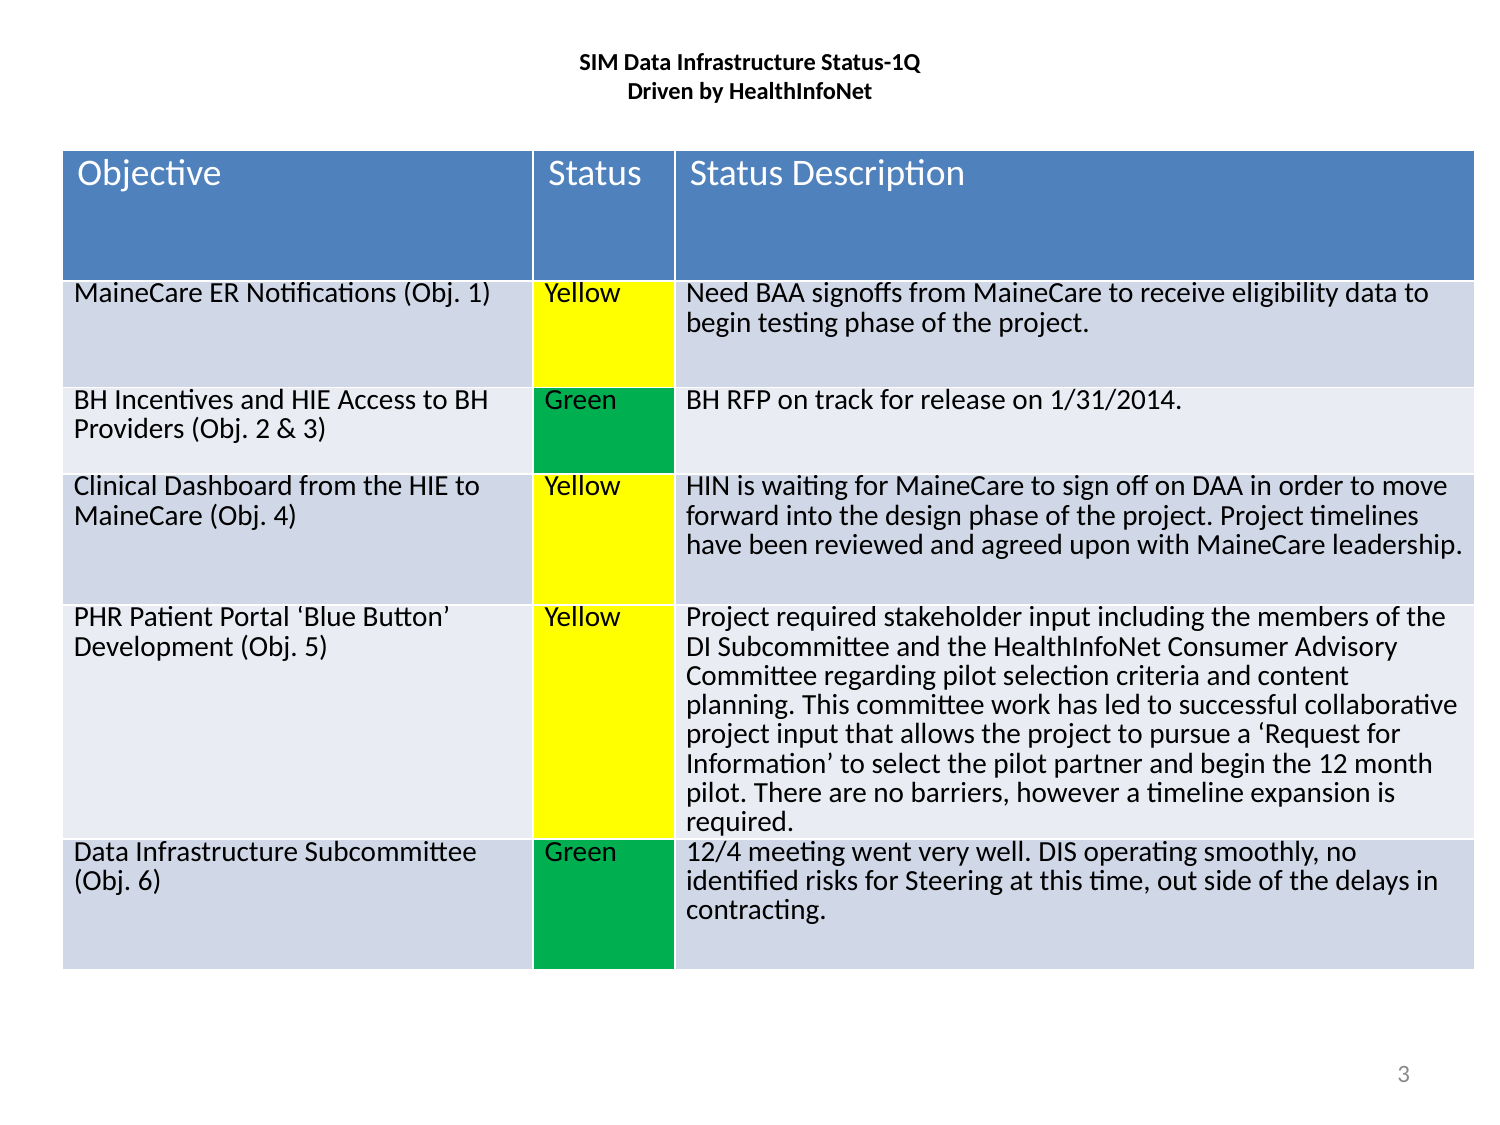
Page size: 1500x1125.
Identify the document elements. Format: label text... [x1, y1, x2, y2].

table_header Status Description [676, 151, 1474, 280]
table_cell Data Infrastructure Subcommittee (Obj. 6) [63, 840, 532, 969]
table_header Status [534, 151, 674, 280]
table_cell Project required stakeholder input including the members of the DI Subcommittee and the HealthInfoNet Consumer Advisory Committee regarding pilot selection criteria and content planning. This committee work has led to successful collaborative project input that allows the project to pursue a ‘Request for Information’ to select the pilot partner and begin the 12 month pilot. There are no barriers, however a timeline expansion is required. [676, 606, 1474, 838]
table_cell Need BAA signoffs from MaineCare to receive eligibility data to begin testing phase of the project. [676, 282, 1474, 387]
table_cell Green [534, 840, 674, 969]
table_cell MaineCare ER Notifications (Obj. 1) [63, 282, 532, 387]
table_cell PHR Patient Portal ‘Blue Button’ Development (Obj. 5) [63, 606, 532, 838]
slide_number 3 [1074, 1042, 1425, 1103]
table_cell Yellow [534, 475, 674, 604]
table_cell BH RFP on track for release on 1/31/2014. [676, 388, 1474, 473]
table_cell Clinical Dashboard from the HIE to MaineCare (Obj. 4) [63, 475, 532, 604]
title SIM Data Infrastructure Status-1Q Driven by HealthInfoNet [75, 12, 1425, 113]
table_cell HIN is waiting for MaineCare to sign off on DAA in order to move forward into the design phase of the project. Project timelines have been reviewed and agreed upon with MaineCare leadership. [676, 475, 1474, 604]
table_cell 12/4 meeting went very well. DIS operating smoothly, no identified risks for Steering at this time, out side of the delays in contracting. [676, 840, 1474, 969]
table_cell Yellow [534, 606, 674, 838]
table_cell Green [534, 388, 674, 473]
table_cell Yellow [534, 282, 674, 387]
table_header Objective [63, 151, 532, 280]
table_cell BH Incentives and HIE Access to BH Providers (Obj. 2 & 3) [63, 388, 532, 473]
